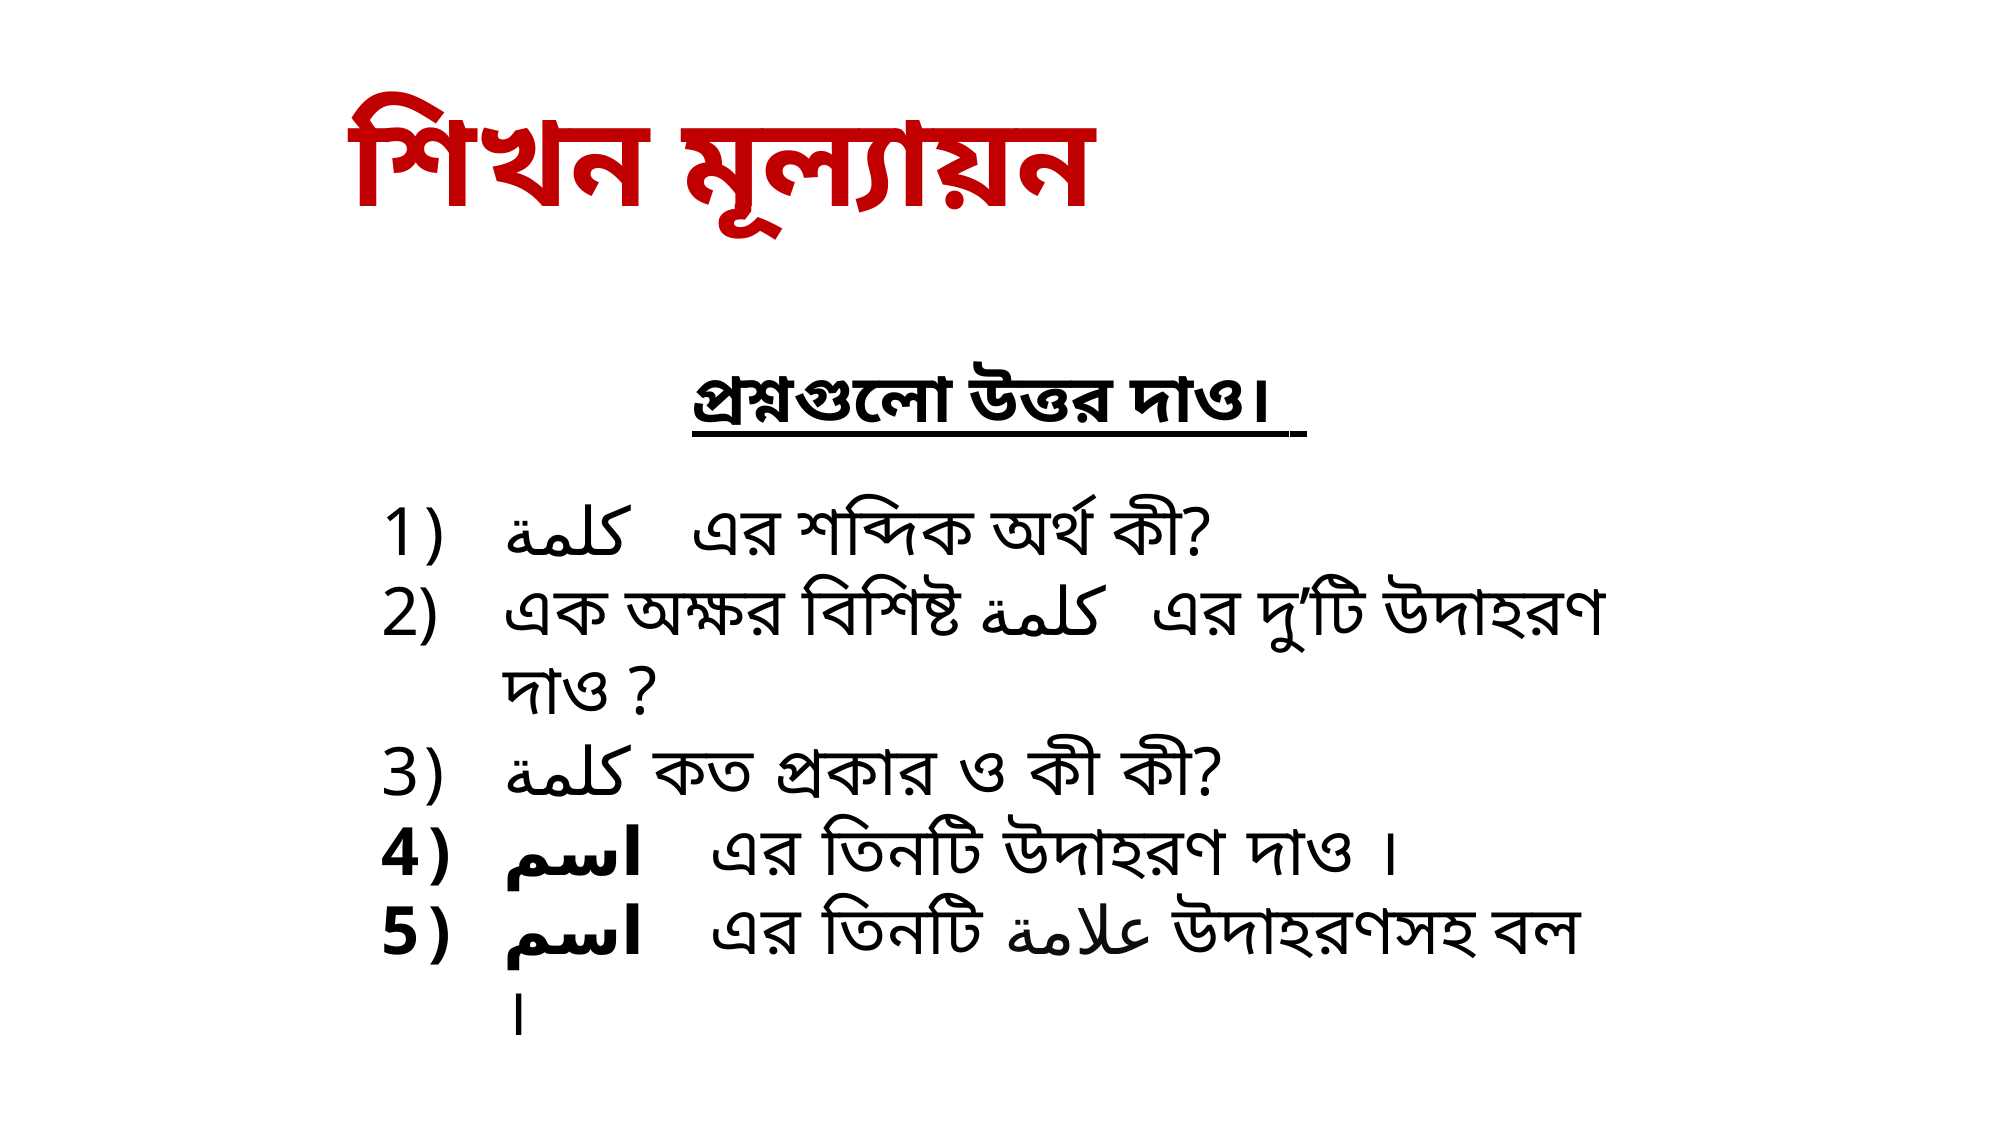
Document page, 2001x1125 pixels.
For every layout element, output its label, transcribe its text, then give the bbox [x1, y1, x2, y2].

text_box প্রশ্নগুলো উত্তর দাও। كلمة এর শব্দিক অর্থ কী? এক অক্ষর বিশিষ্ট كلمة এর দু’টি উদাহরণ দাও ? كلمة কত প্রকার ও কী কী? اسم এর তিনটি উদাহরণ দাও । اسم এর তিনটি علامة উদাহরণসহ বল । [367, 308, 1632, 1056]
text_box শিখন মূল্যায়ন [334, 74, 1112, 240]
